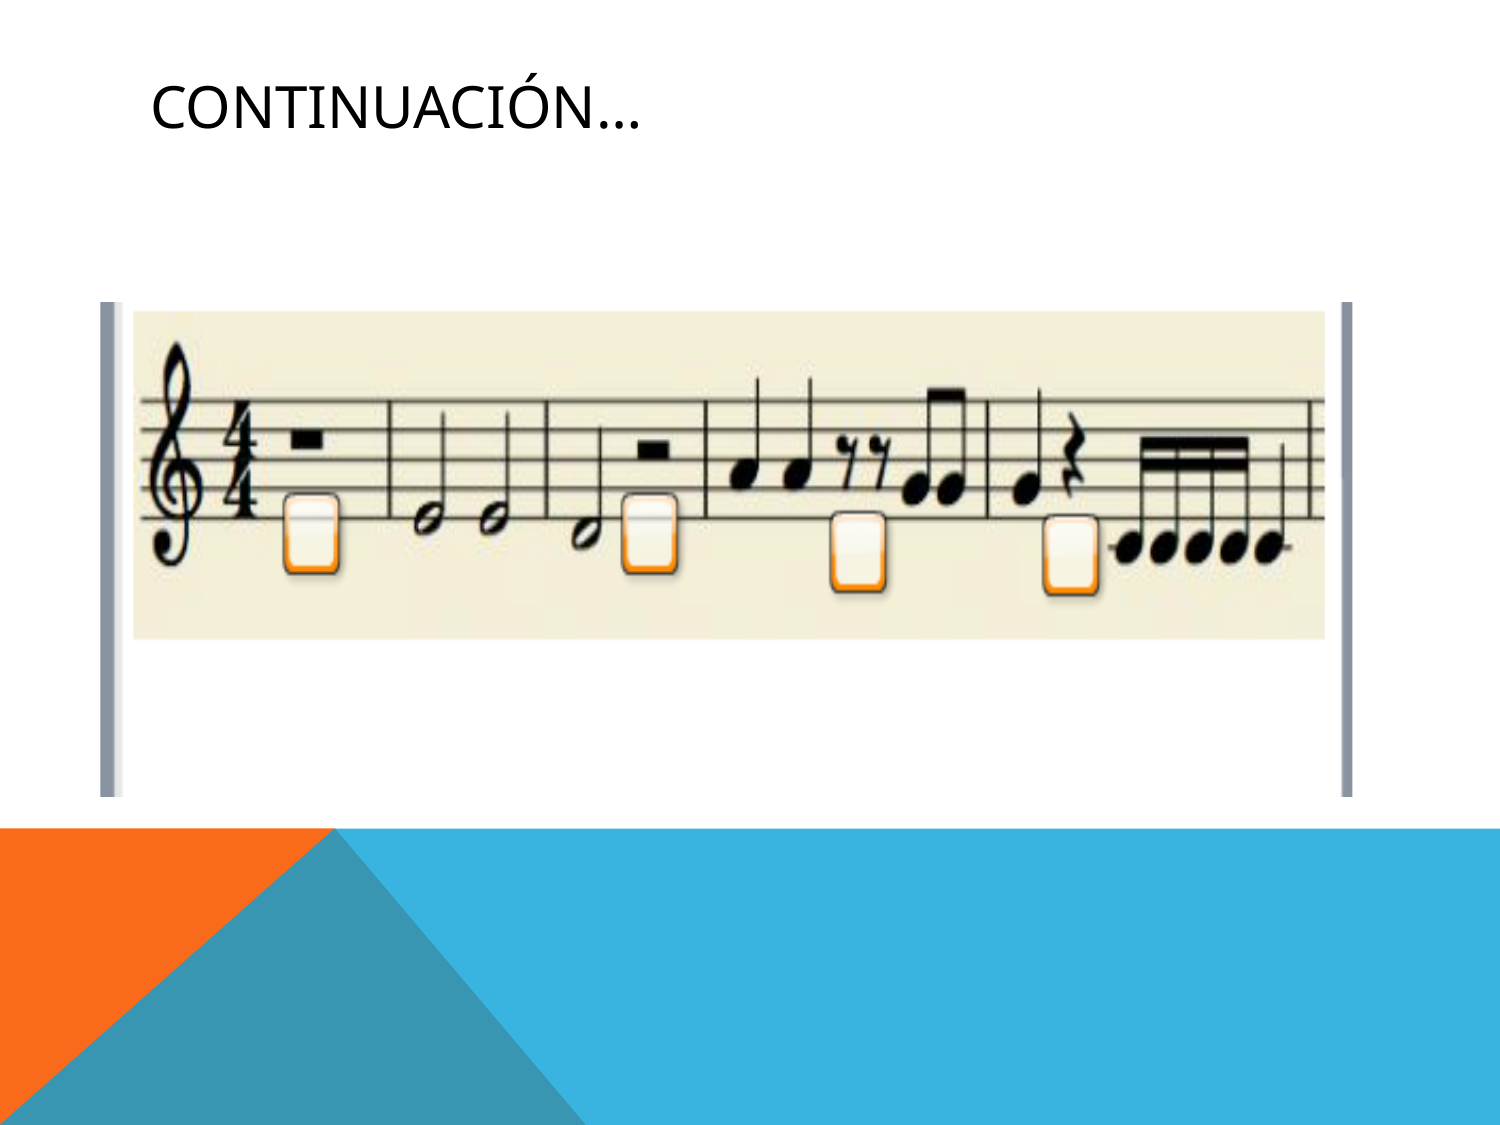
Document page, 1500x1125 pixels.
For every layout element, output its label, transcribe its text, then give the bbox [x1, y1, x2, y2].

picture [100, 302, 1353, 797]
title Continuación… [135, 60, 1369, 150]
